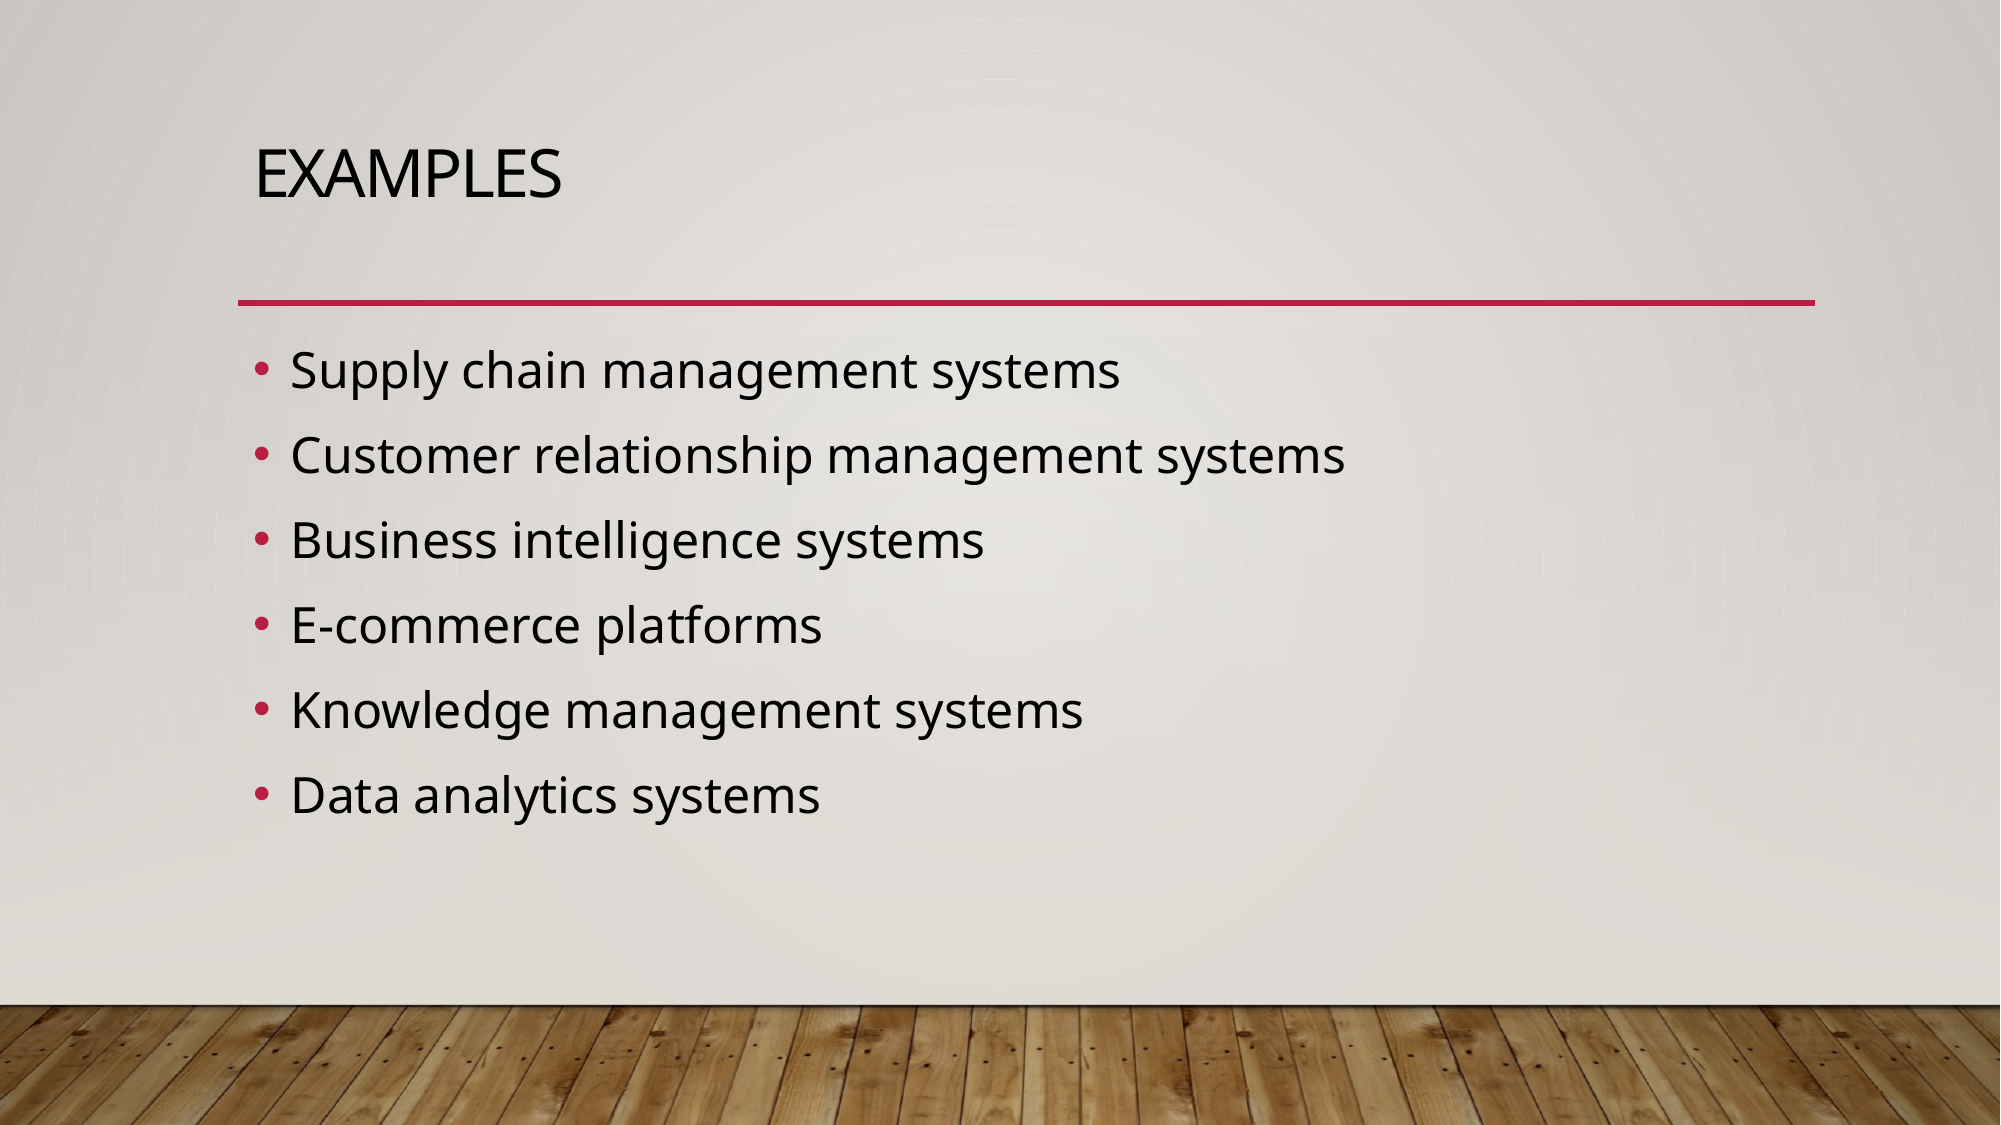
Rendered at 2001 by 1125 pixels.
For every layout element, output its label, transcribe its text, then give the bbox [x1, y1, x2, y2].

picture [0, 1005, 2000, 1125]
list Supply chain management systems Customer relationship management systems Business intelligence systems E-commerce platforms Knowledge management systems Data analytics systems [238, 330, 1814, 956]
title Examples [238, 131, 1814, 305]
